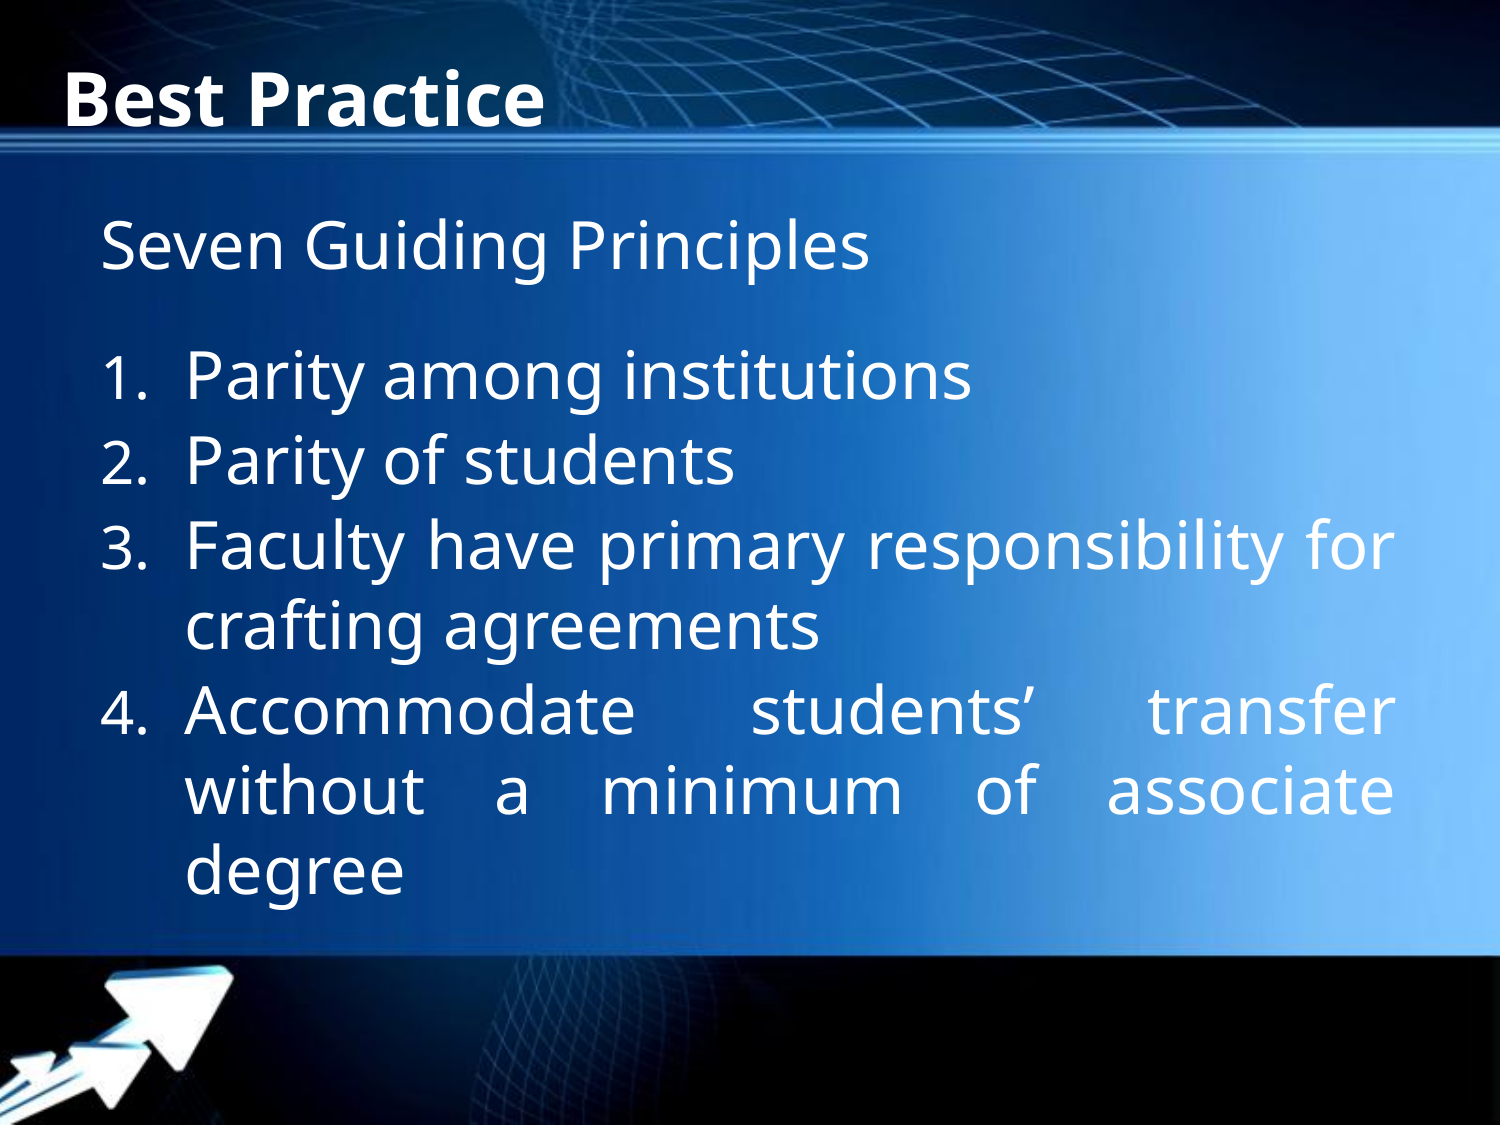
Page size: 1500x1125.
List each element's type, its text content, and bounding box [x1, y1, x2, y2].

title Best Practice [46, 35, 1343, 149]
list Seven Guiding Principles Parity among institutions Parity of students Faculty have primary responsibility for crafting agreements Accommodate students’ transfer without a minimum of associate degree [70, 187, 1413, 973]
picture [0, 0, 1500, 1125]
